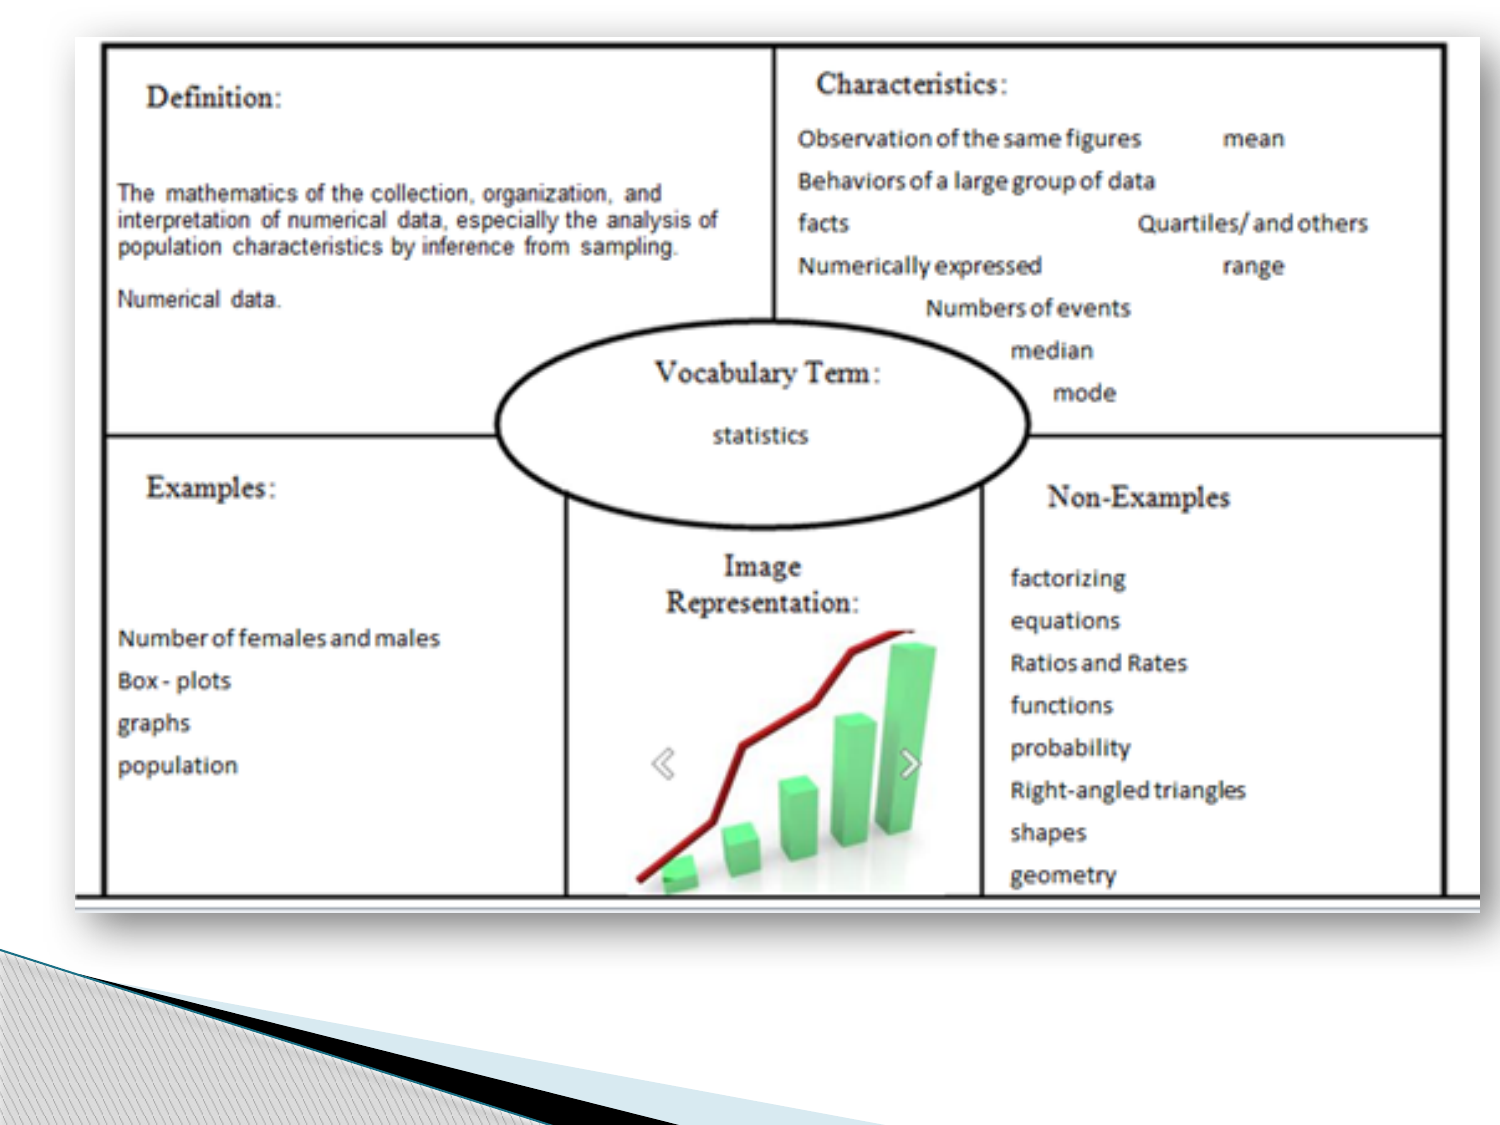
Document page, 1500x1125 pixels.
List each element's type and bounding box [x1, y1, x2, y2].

picture [74, 37, 1480, 913]
